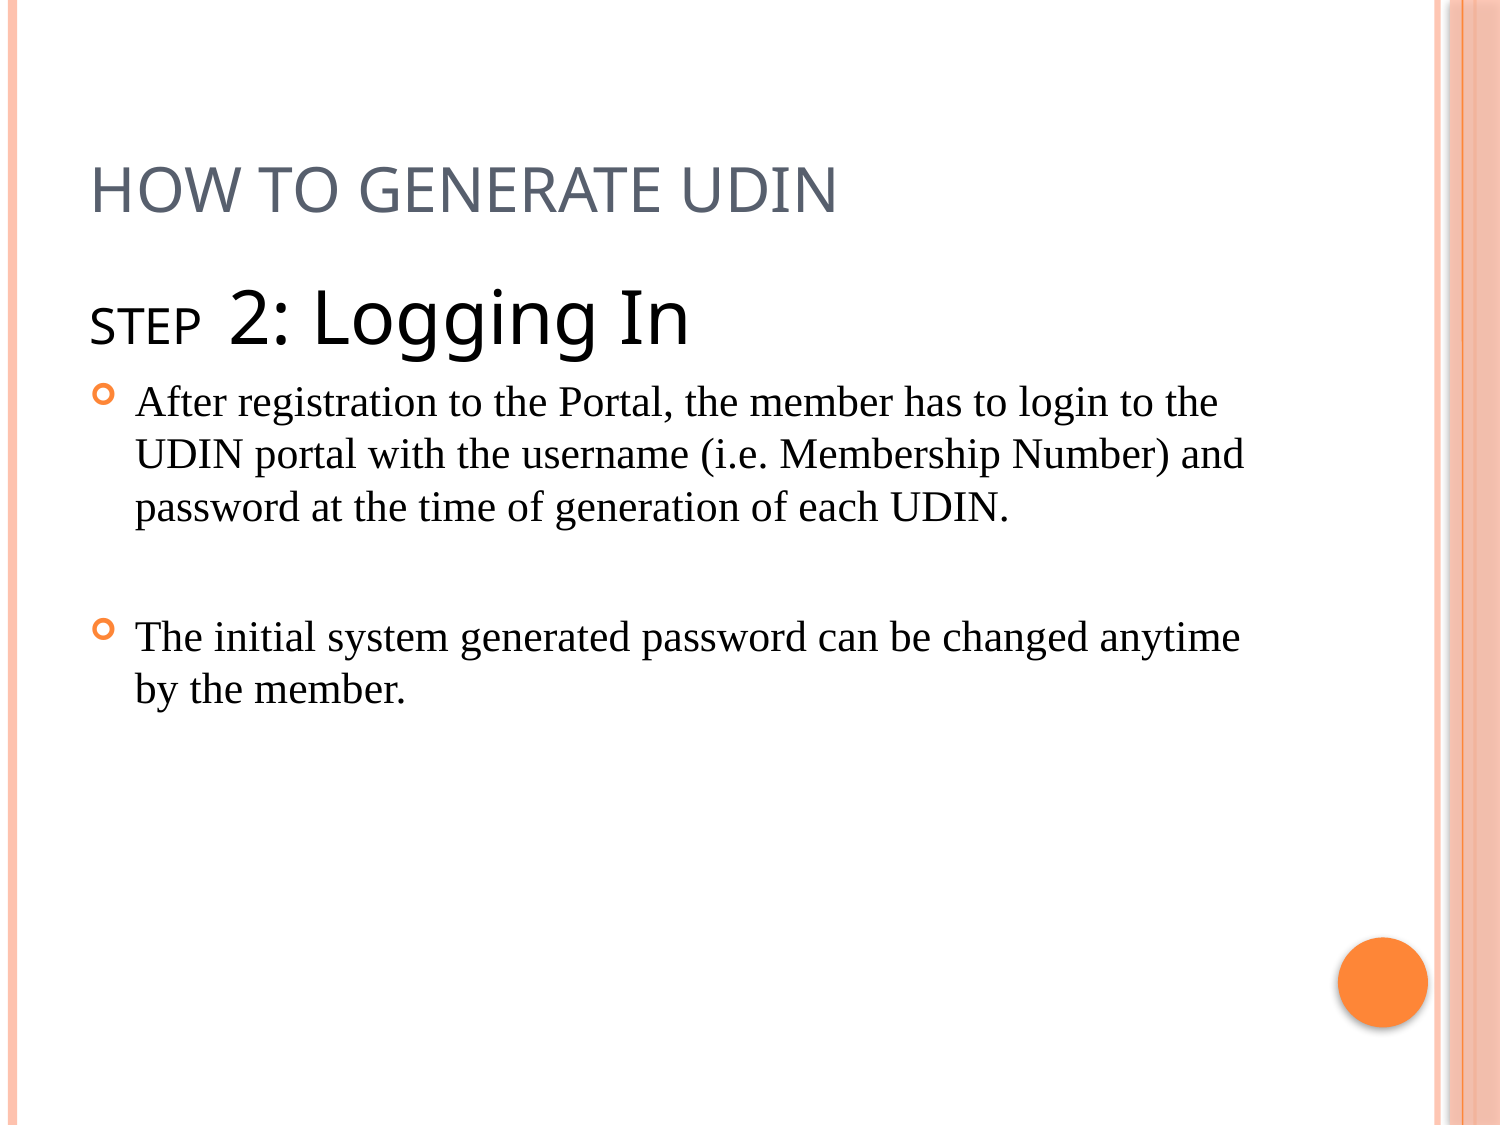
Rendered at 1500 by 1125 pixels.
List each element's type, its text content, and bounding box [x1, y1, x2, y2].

title How to Generate UDIN [75, 45, 1300, 233]
list STEP 2: Logging In After registration to the Portal, the member has to login to the UDIN portal with the username (i.e. Membership Number) and password at the time of generation of each UDIN. The initial system generated password can be changed anytime by the member. [75, 262, 1300, 1062]
